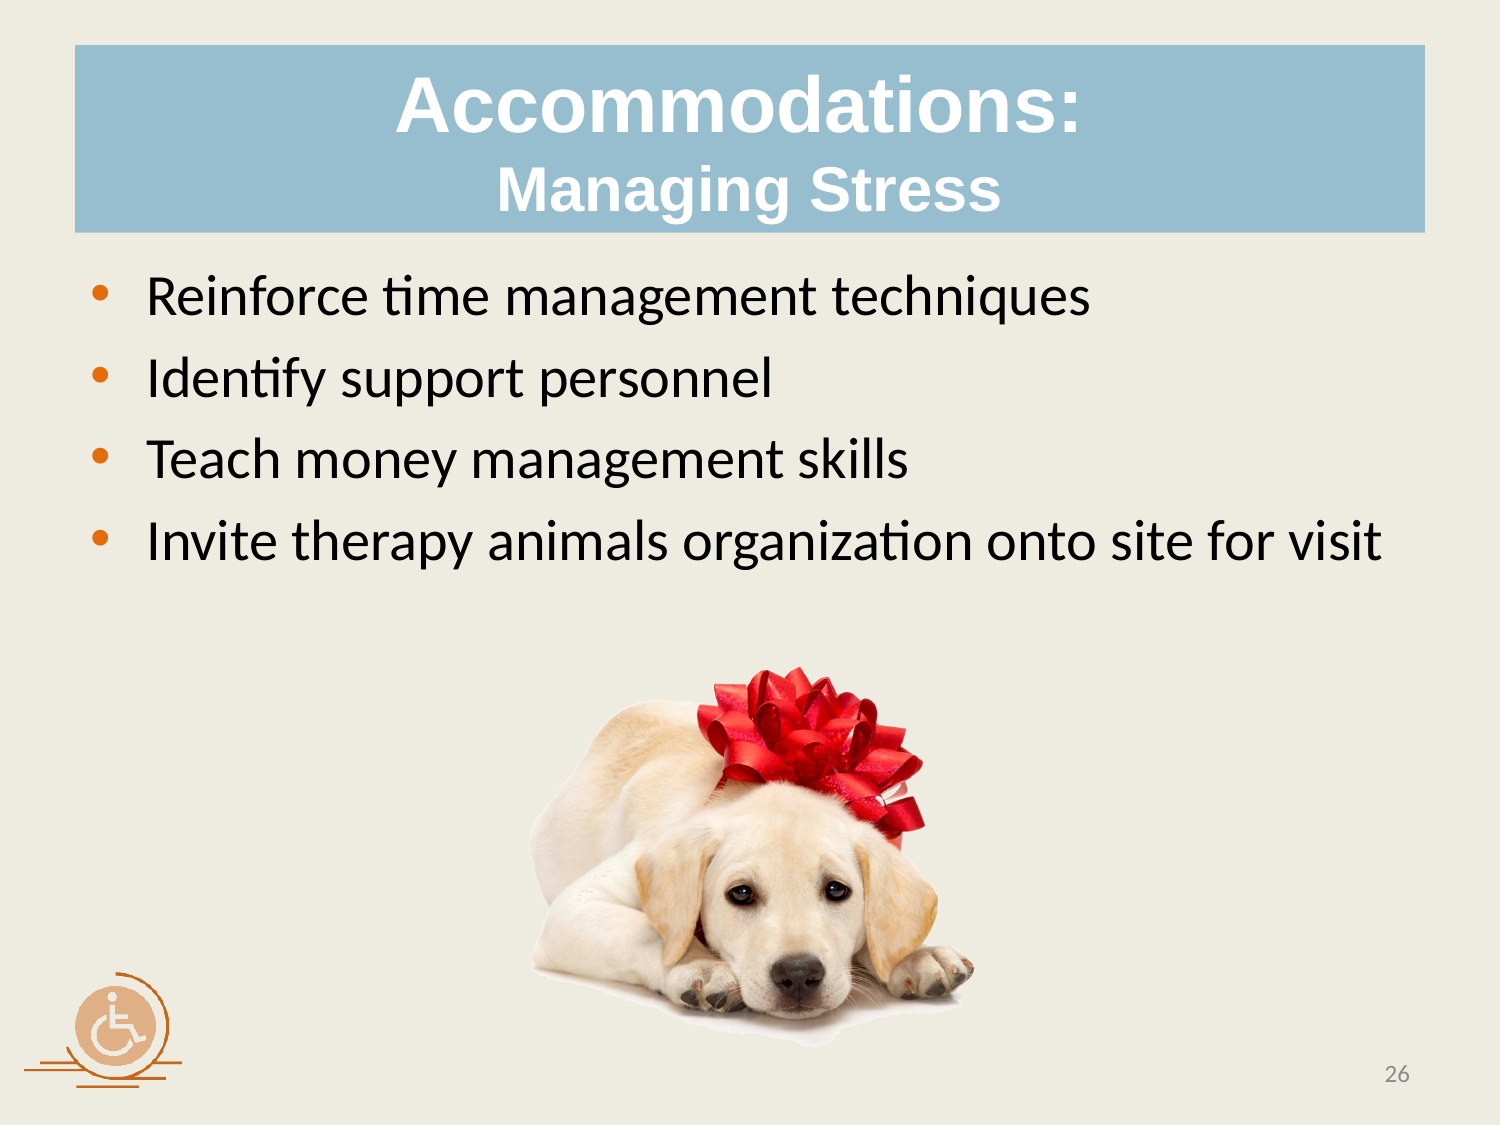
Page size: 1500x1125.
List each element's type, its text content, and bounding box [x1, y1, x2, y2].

list Reinforce time management techniques Identify support personnel Teach money management skills Invite therapy animals organization onto site for visit [75, 249, 1450, 625]
slide_number 26 [1074, 1042, 1425, 1103]
picture [499, 649, 988, 1051]
title Accommodations: Managing Stress [75, 45, 1425, 233]
